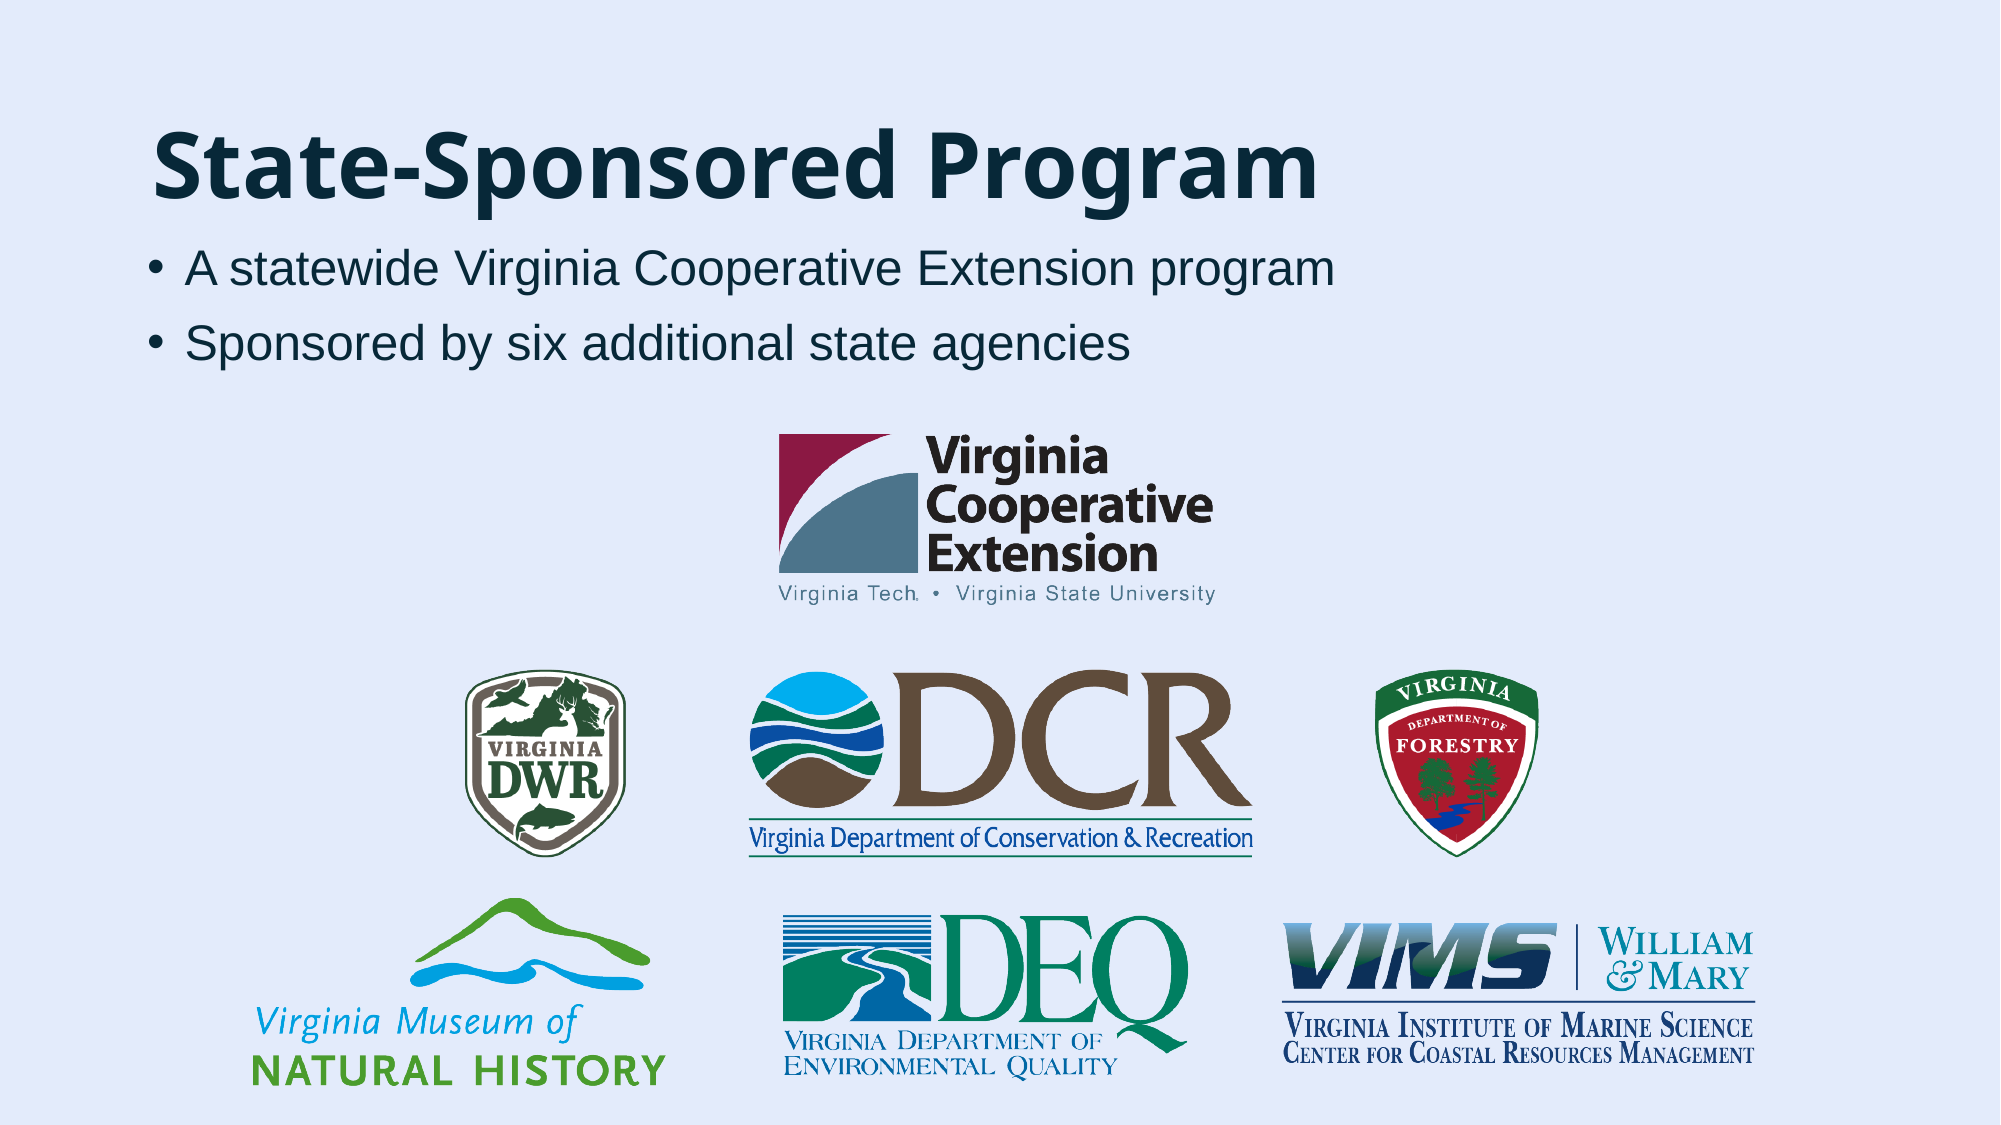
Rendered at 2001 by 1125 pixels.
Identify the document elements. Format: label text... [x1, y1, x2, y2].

picture [194, 403, 1806, 1102]
title State-Sponsored Program [137, 59, 1569, 234]
list A statewide Virginia Cooperative Extension program Sponsored by six additional state agencies [132, 234, 1869, 1028]
